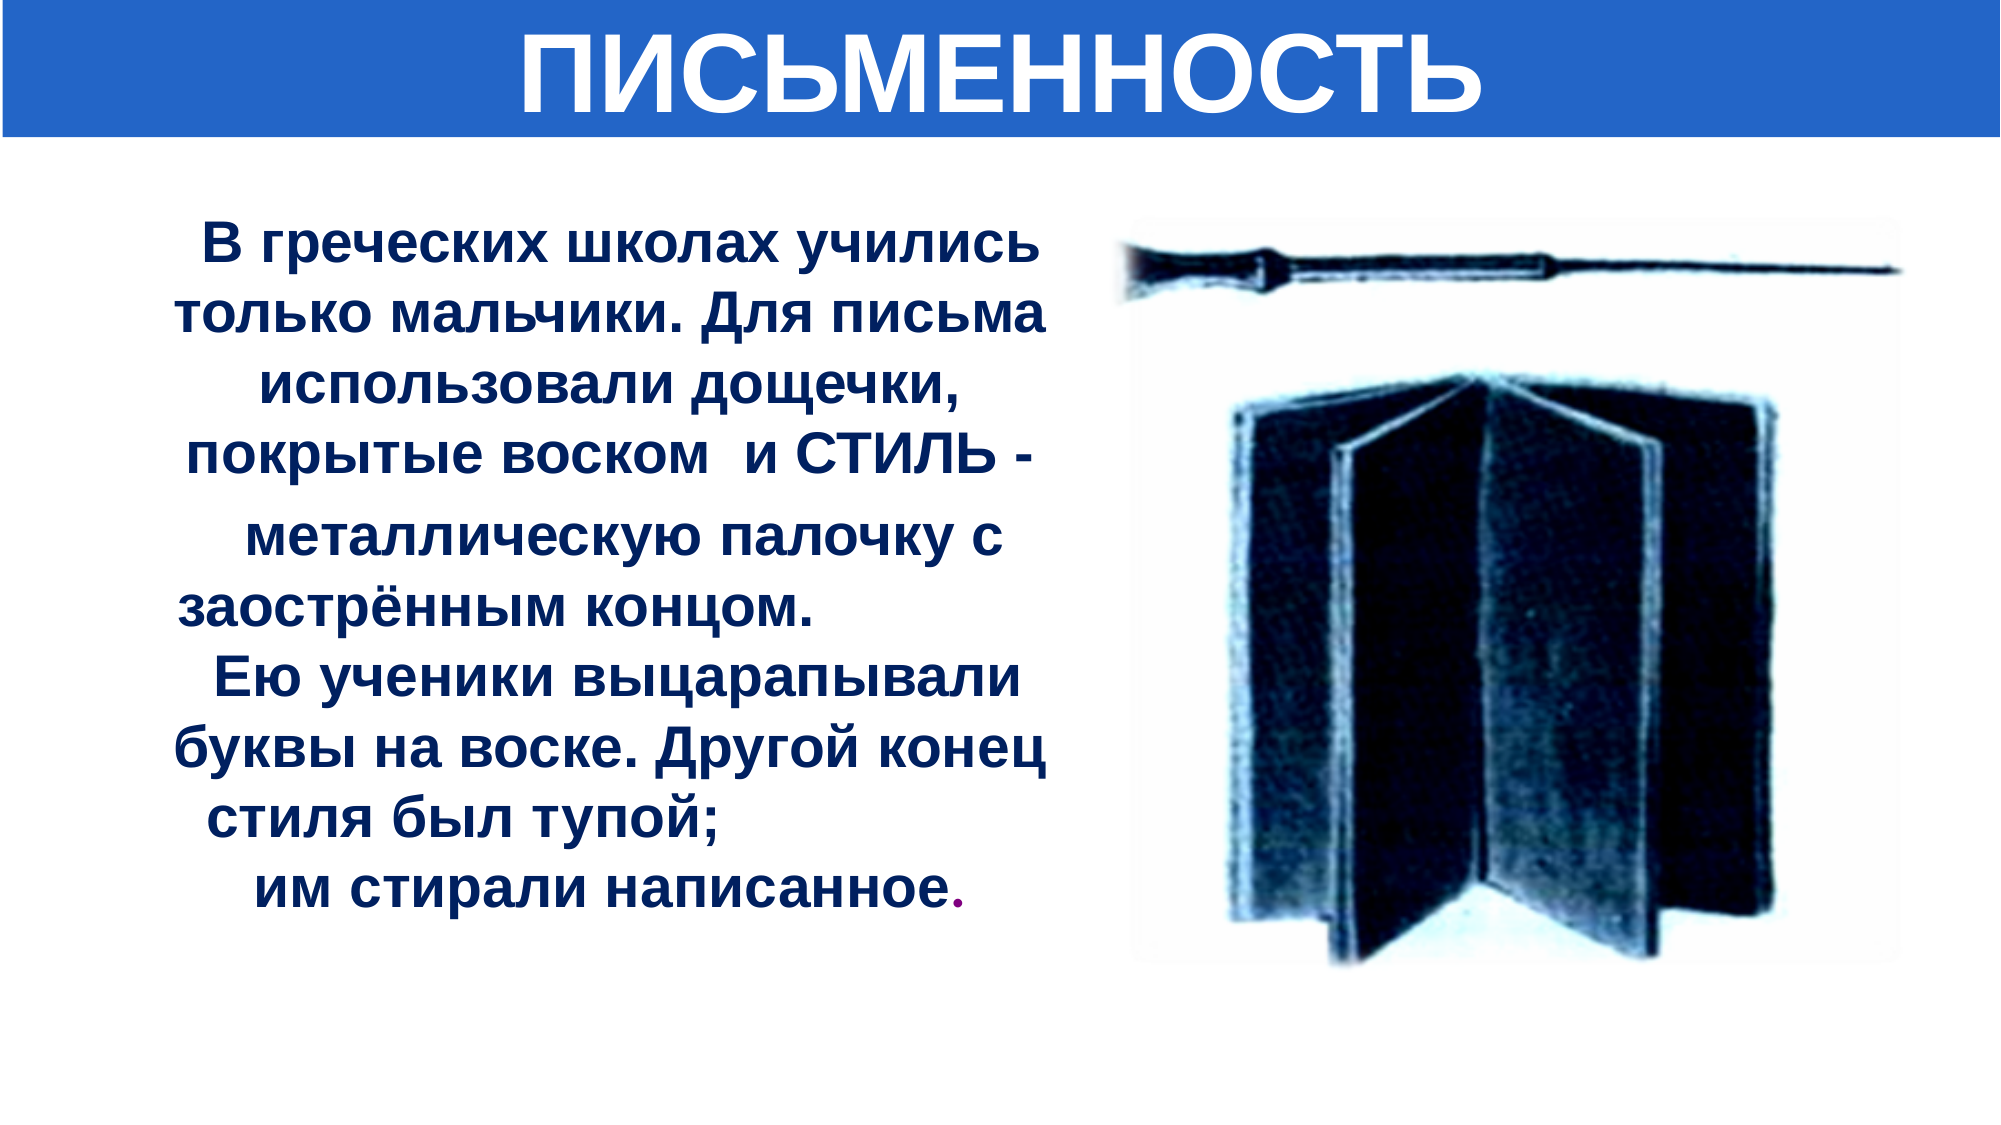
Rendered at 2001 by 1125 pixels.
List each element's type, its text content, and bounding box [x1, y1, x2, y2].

picture [1106, 196, 1927, 985]
text_box ПИСЬМЕННОСТЬ [2, 0, 2000, 138]
list В греческих школах учились только мальчики. Для письма использовали дощечки, покрытые воском и СТИЛЬ - металлическую палочку с заострённым концом. Ею ученики выцарапывали буквы на воске. Другой конец стиля был тупой; им стирали написанное. [102, 196, 1066, 1024]
